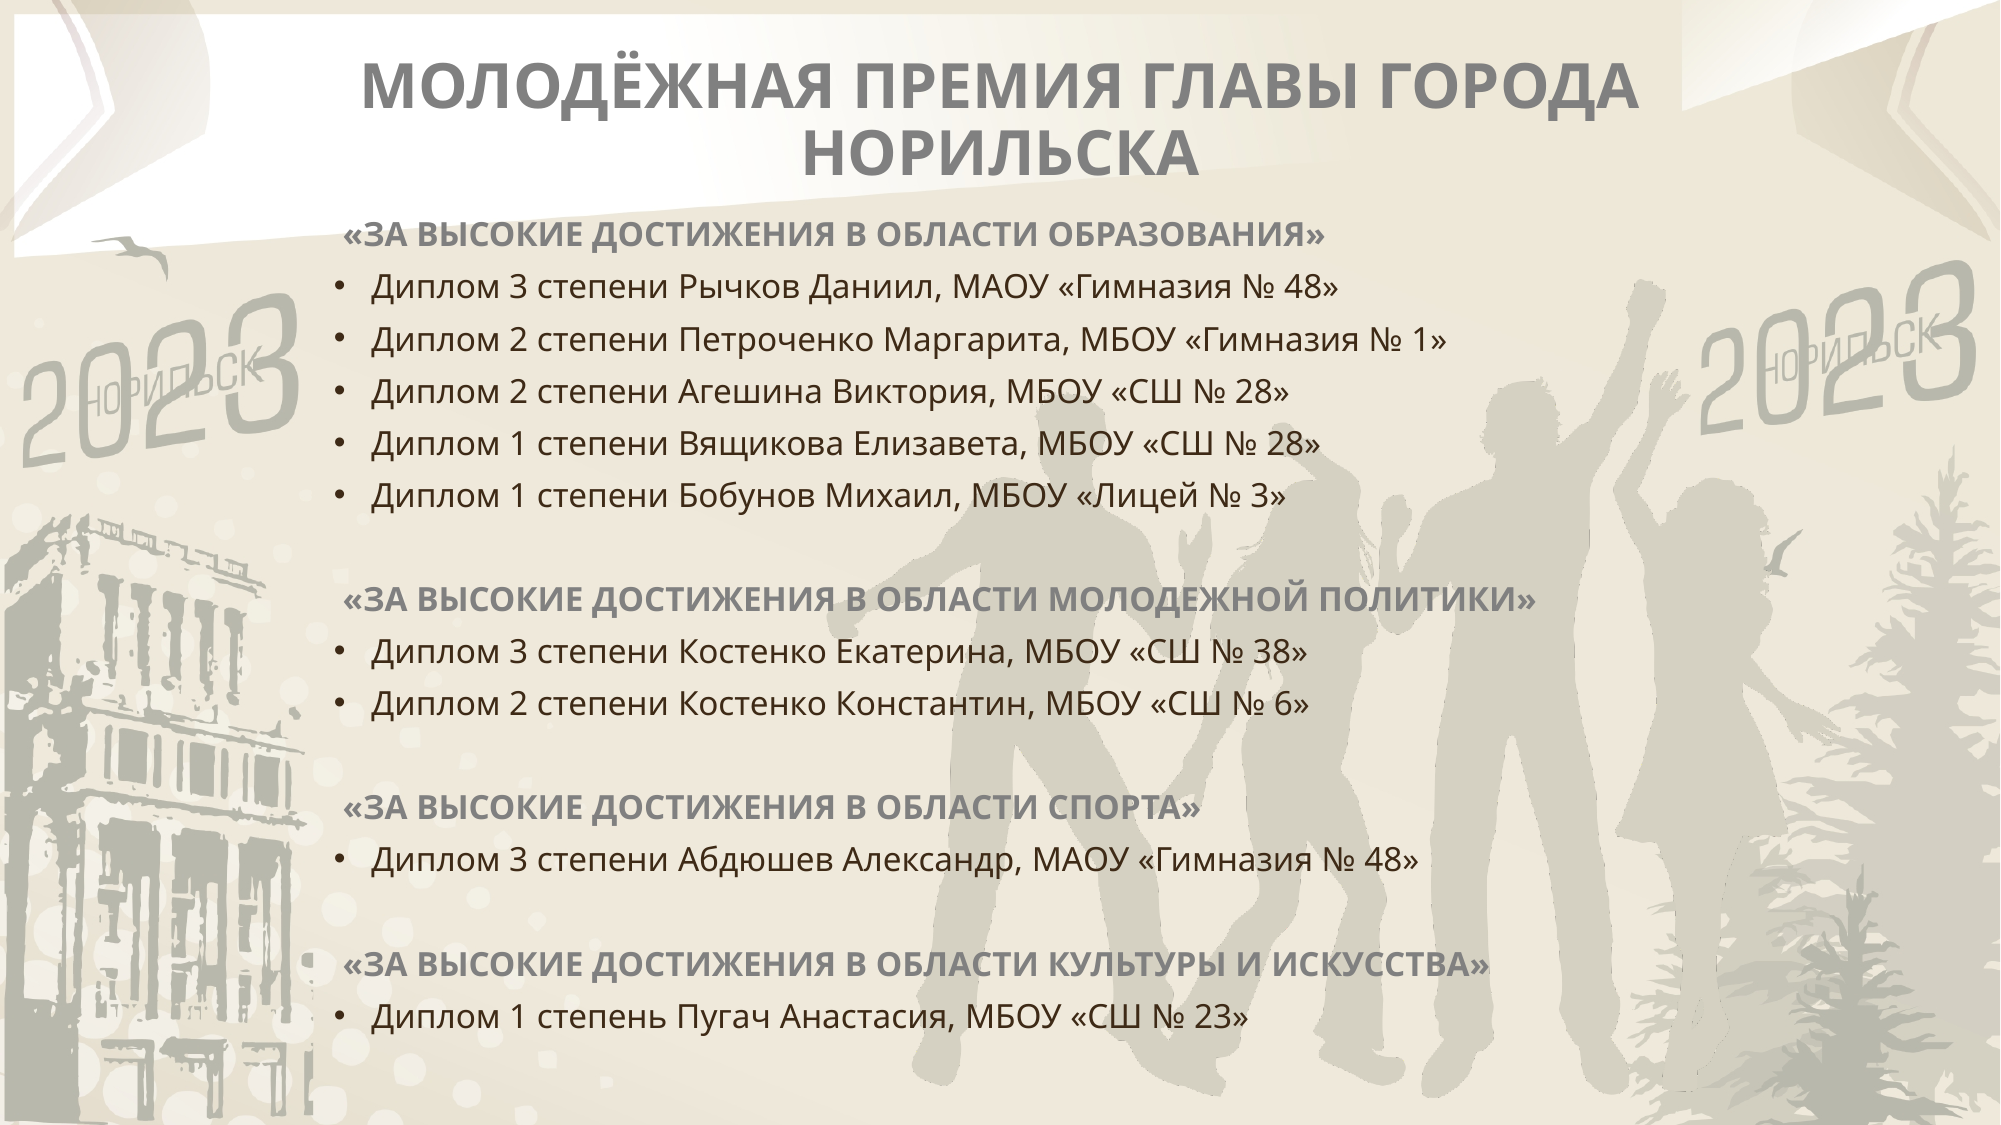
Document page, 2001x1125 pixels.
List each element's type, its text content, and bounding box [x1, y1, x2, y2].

picture [0, 0, 2001, 1125]
text_box МОЛОДЁЖНАЯ ПРЕМИЯ ГЛАВЫ ГОРОДА НОРИЛЬСКА [283, 38, 1717, 206]
list «ЗА ВЫСОКИЕ ДОСТИЖЕНИЯ В ОБЛАСТИ ОБРАЗОВАНИЯ» Диплом 3 степени Рычков Даниил, МАОУ «Гимназия № 48» Диплом 2 степени Петроченко Маргарита, МБОУ «Гимназия № 1» Диплом 2 степени Агешина Виктория, МБОУ «СШ № 28» Диплом 1 степени Вящикова Елизавета, МБОУ «СШ № 28» Диплом 1 степени Бобунов Михаил, МБОУ «Лицей № 3» «ЗА ВЫСОКИЕ ДОСТИЖЕНИЯ В ОБЛАСТИ МОЛОДЕЖНОЙ ПОЛИТИКИ» Диплом 3 степени Костенко Екатерина, МБОУ «СШ № 38» Диплом 2 степени Костенко Константин, МБОУ «СШ № 6» «ЗА ВЫСОКИЕ ДОСТИЖЕНИЯ В ОБЛАСТИ СПОРТА» Диплом 3 степени Абдюшев Александр, МАОУ «Гимназия № 48» «ЗА ВЫСОКИЕ ДОСТИЖЕНИЯ В ОБЛАСТИ КУЛЬТУРЫ И ИСКУССТВА» Диплом 1 степень Пугач Анастасия, МБОУ «СШ № 23» [318, 214, 1613, 1082]
